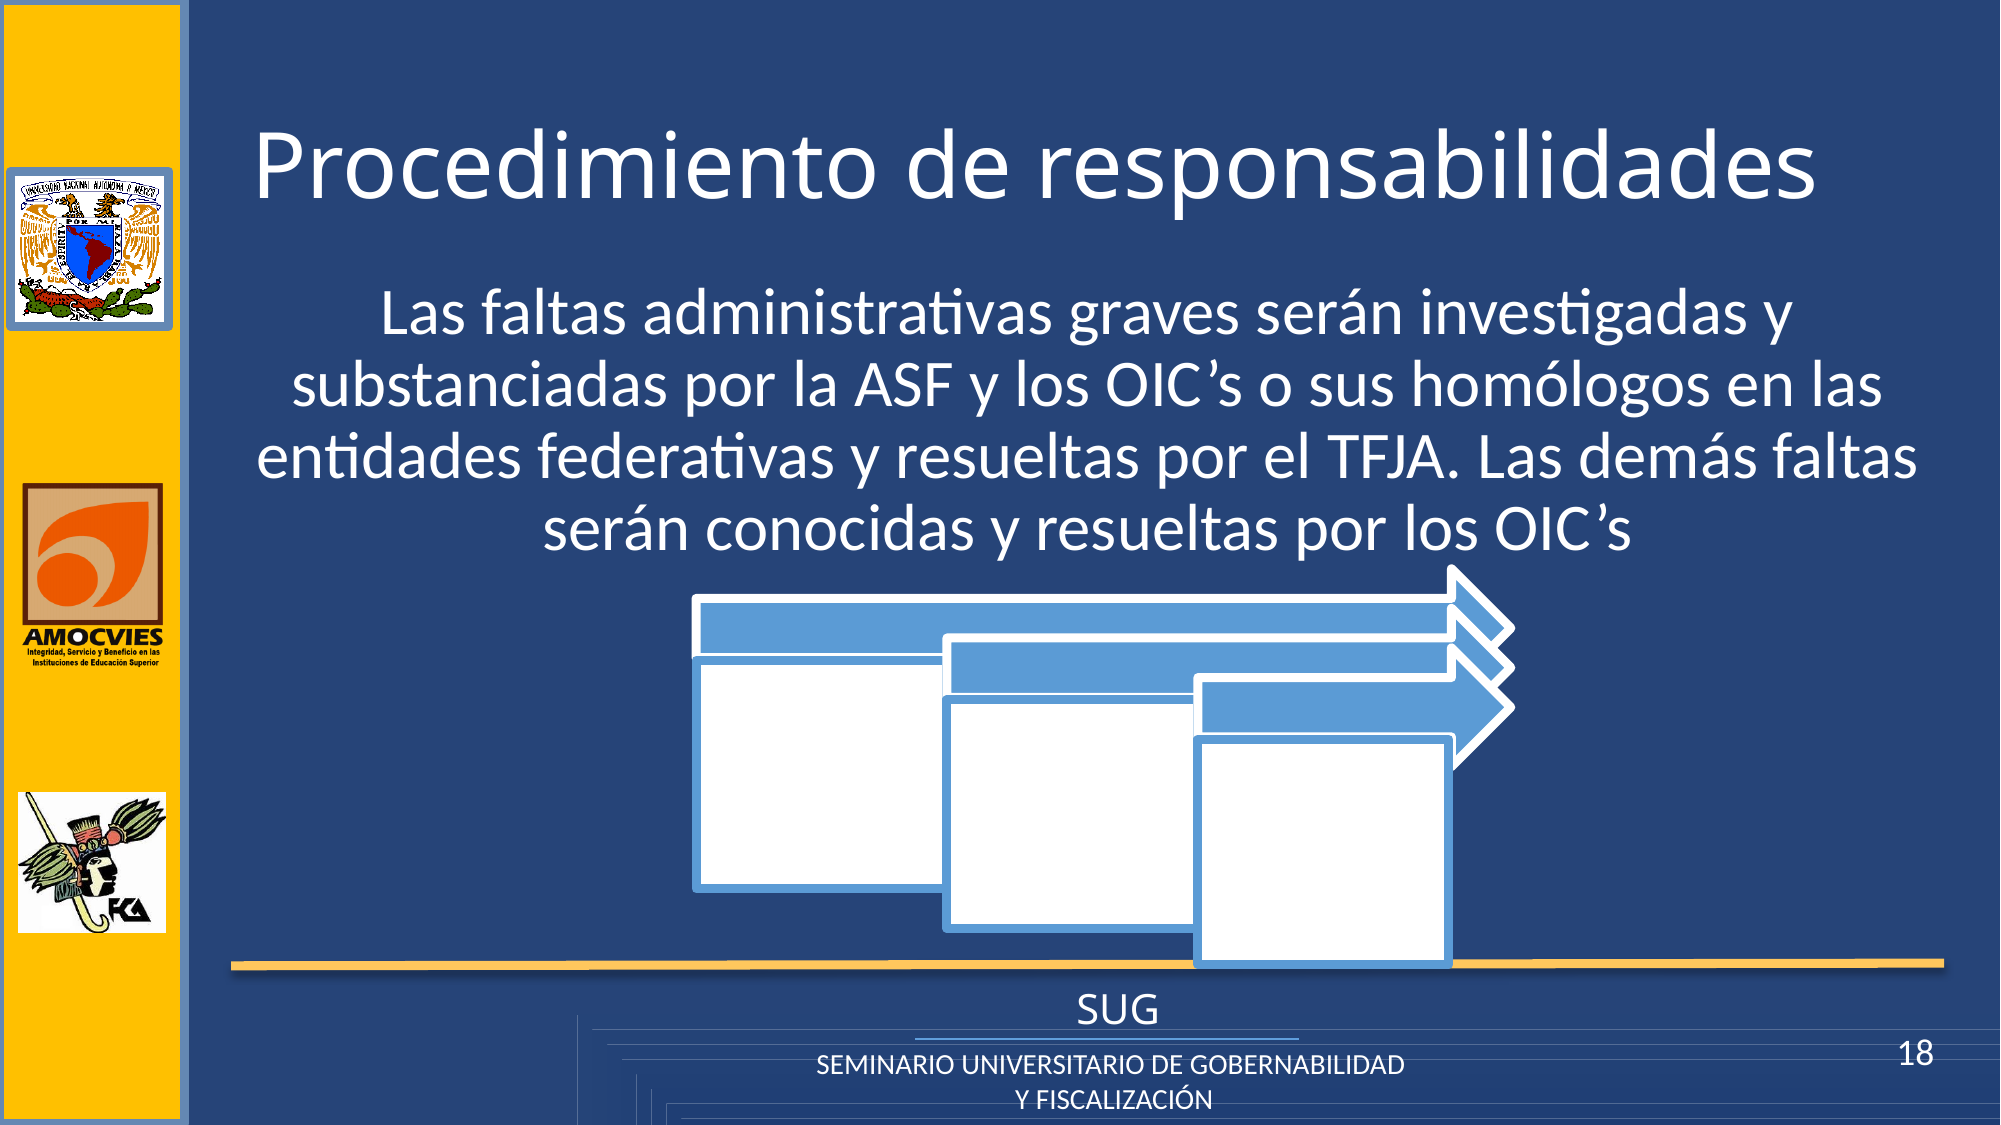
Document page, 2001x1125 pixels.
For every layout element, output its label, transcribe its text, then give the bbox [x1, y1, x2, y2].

picture [7, 169, 166, 324]
list Las faltas administrativas graves serán investigadas y substanciadas por la ASF y los OIC’s o sus homólogos en las entidades federativas y resueltas por el TFJA. Las demás faltas serán conocidas y resueltas por los OIC’s [236, 269, 1940, 641]
picture [18, 792, 166, 933]
picture [22, 483, 163, 668]
title Procedimiento de responsabilidades [236, 59, 1940, 269]
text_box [695, 466, 1512, 1067]
